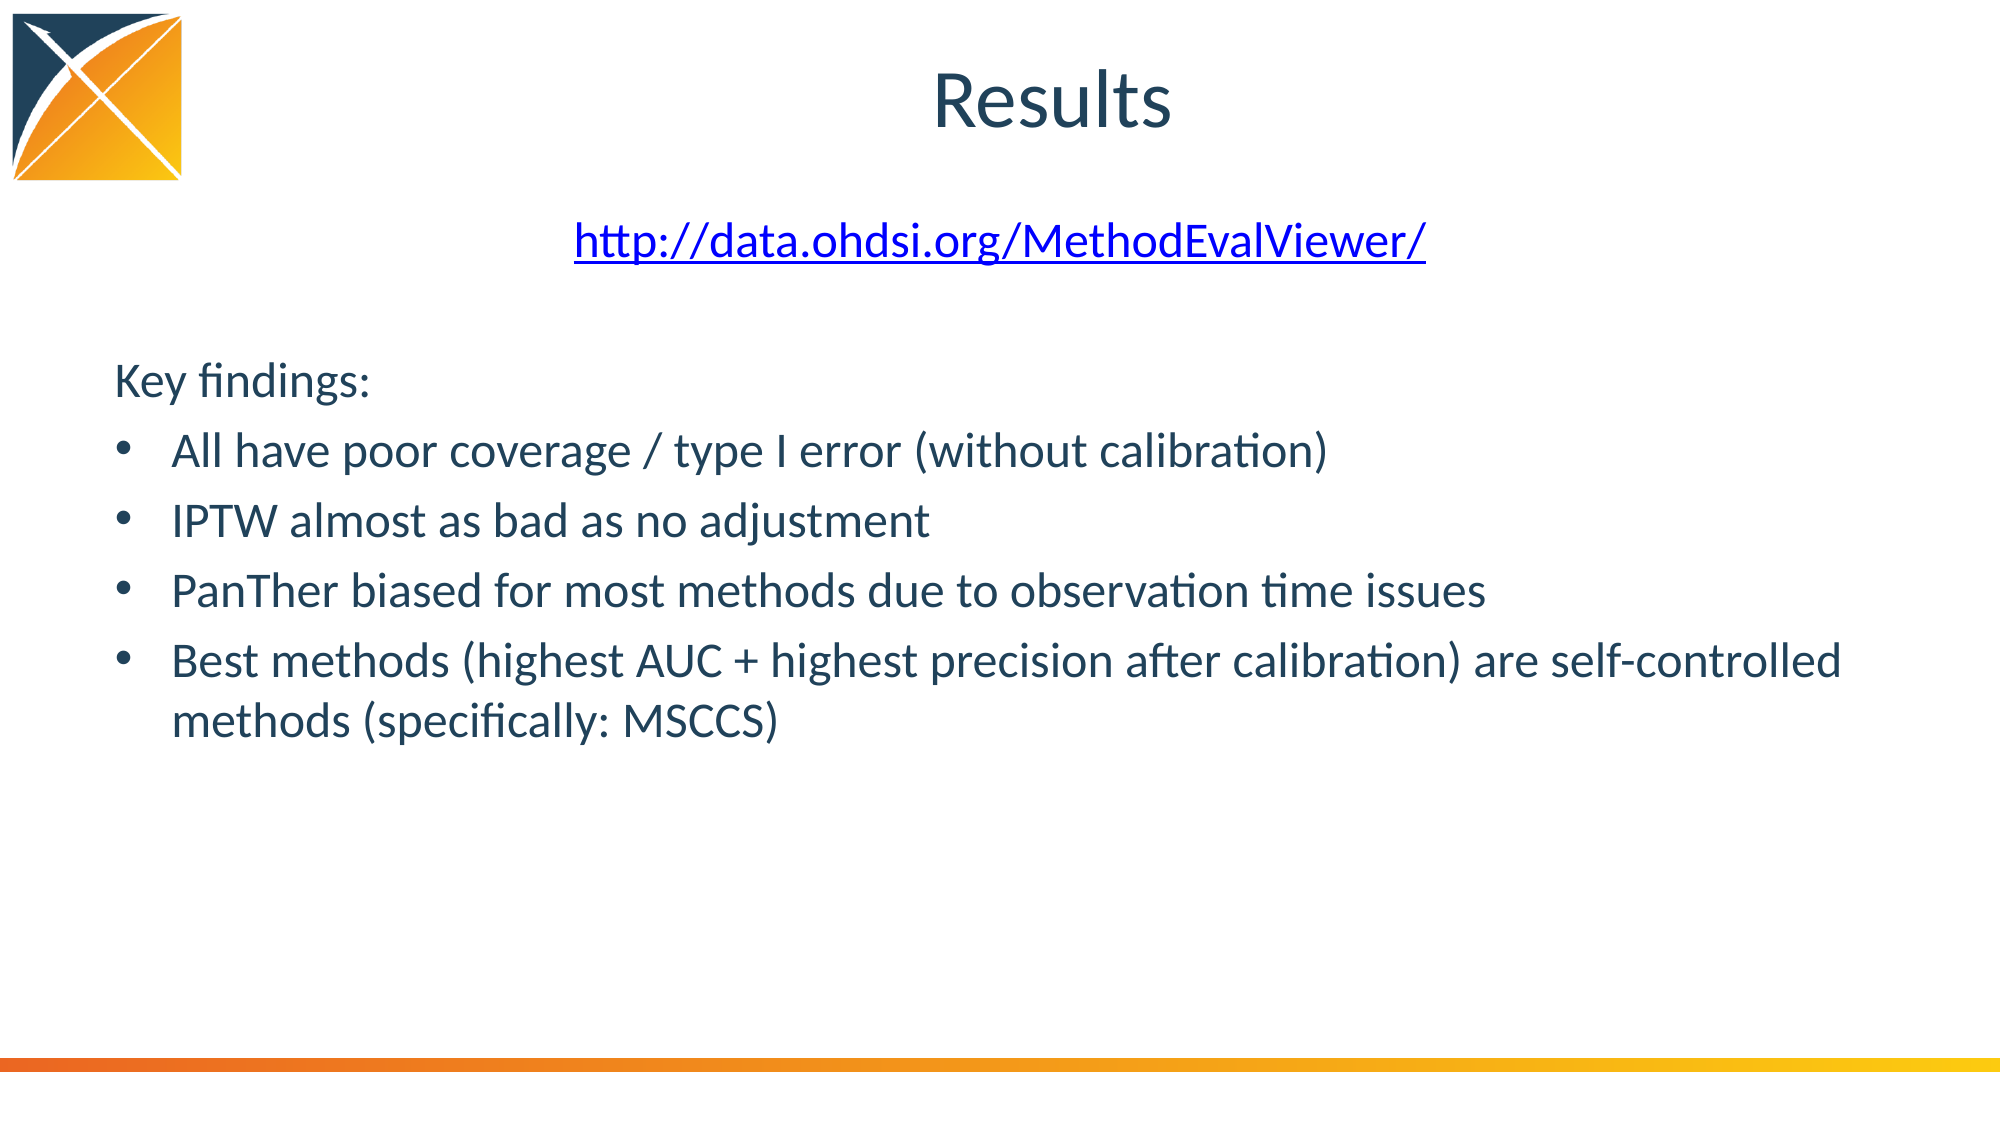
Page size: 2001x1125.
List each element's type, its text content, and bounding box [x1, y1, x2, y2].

picture [0, 0, 206, 200]
title Results [205, 24, 1900, 163]
list http://data.ohdsi.org/MethodEvalViewer/ Key findings: All have poor coverage / type I error (without calibration) IPTW almost as bad as no adjustment PanTher biased for most methods due to observation time issues Best methods (highest AUC + highest precision after calibration) are self-controlled methods (specifically: MSCCS) [99, 200, 1900, 1005]
